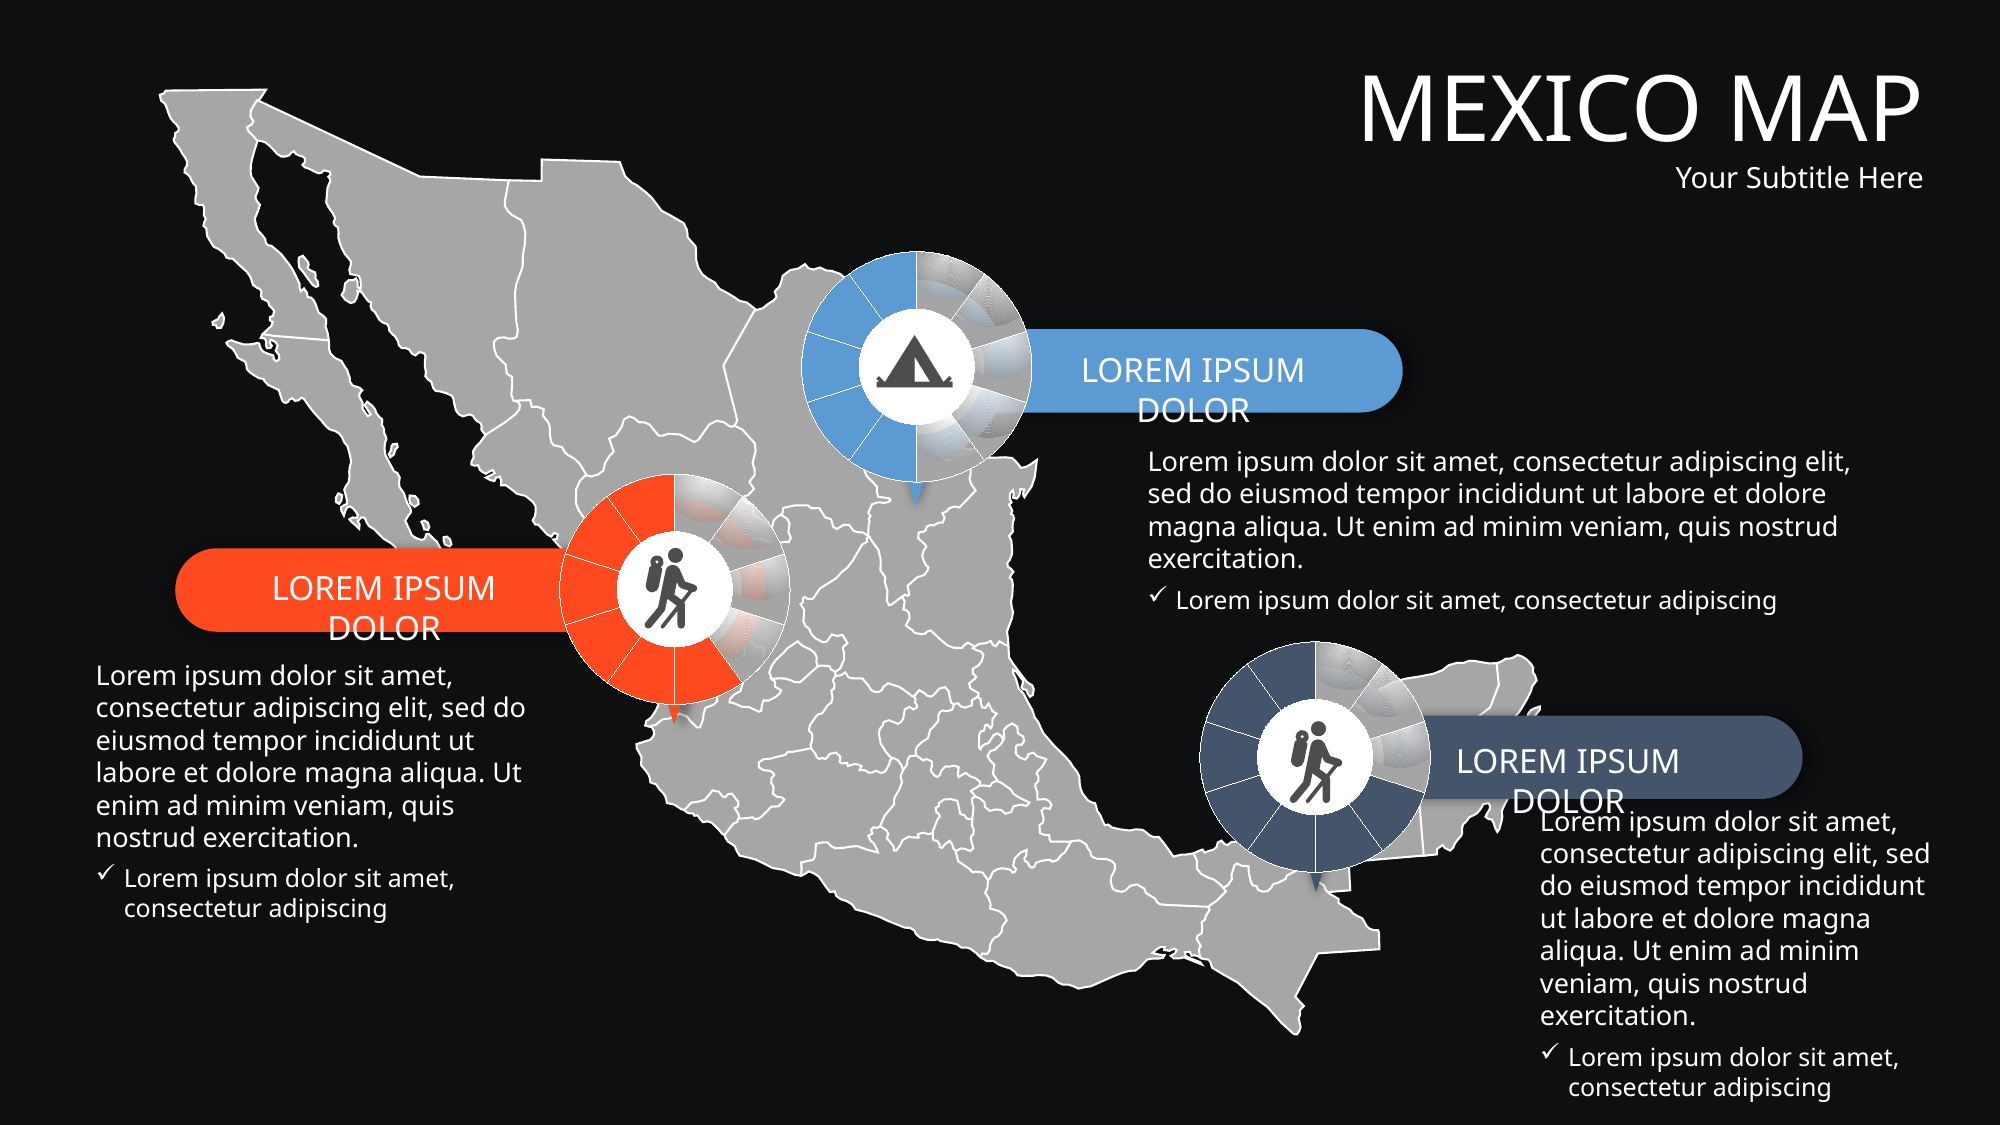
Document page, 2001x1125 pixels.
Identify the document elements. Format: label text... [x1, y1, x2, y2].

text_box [175, 498, 765, 725]
text_box MEXICO MAP Your Subtitle Here [1035, 42, 1939, 202]
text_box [1226, 666, 1803, 893]
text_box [827, 280, 1403, 506]
chart [796, 239, 1037, 494]
text_box Lorem ipsum dolor sit amet, consectetur adipiscing elit, sed do eiusmod tempor incididunt ut labore et dolore magna aliqua. Ut enim ad minim veniam, quis nostrud exercitation. Lorem ipsum dolor sit amet, consectetur adipiscing [80, 650, 159, 931]
chart [1195, 630, 1436, 885]
text_box Lorem ipsum dolor sit amet, consectetur adipiscing elit, sed do eiusmod tempor incididunt ut labore et dolore magna aliqua. Ut enim ad minim veniam, quis nostrud exercitation. Lorem ipsum dolor sit amet, consectetur adipiscing [1540, 436, 1897, 622]
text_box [159, 89, 1540, 1035]
chart [554, 462, 795, 717]
text_box Lorem ipsum dolor sit amet, consectetur adipiscing elit, sed do eiusmod tempor incididunt ut labore et dolore magna aliqua. Ut enim ad minim veniam, quis nostrud exercitation. Lorem ipsum dolor sit amet, consectetur adipiscing [1525, 796, 1953, 1109]
